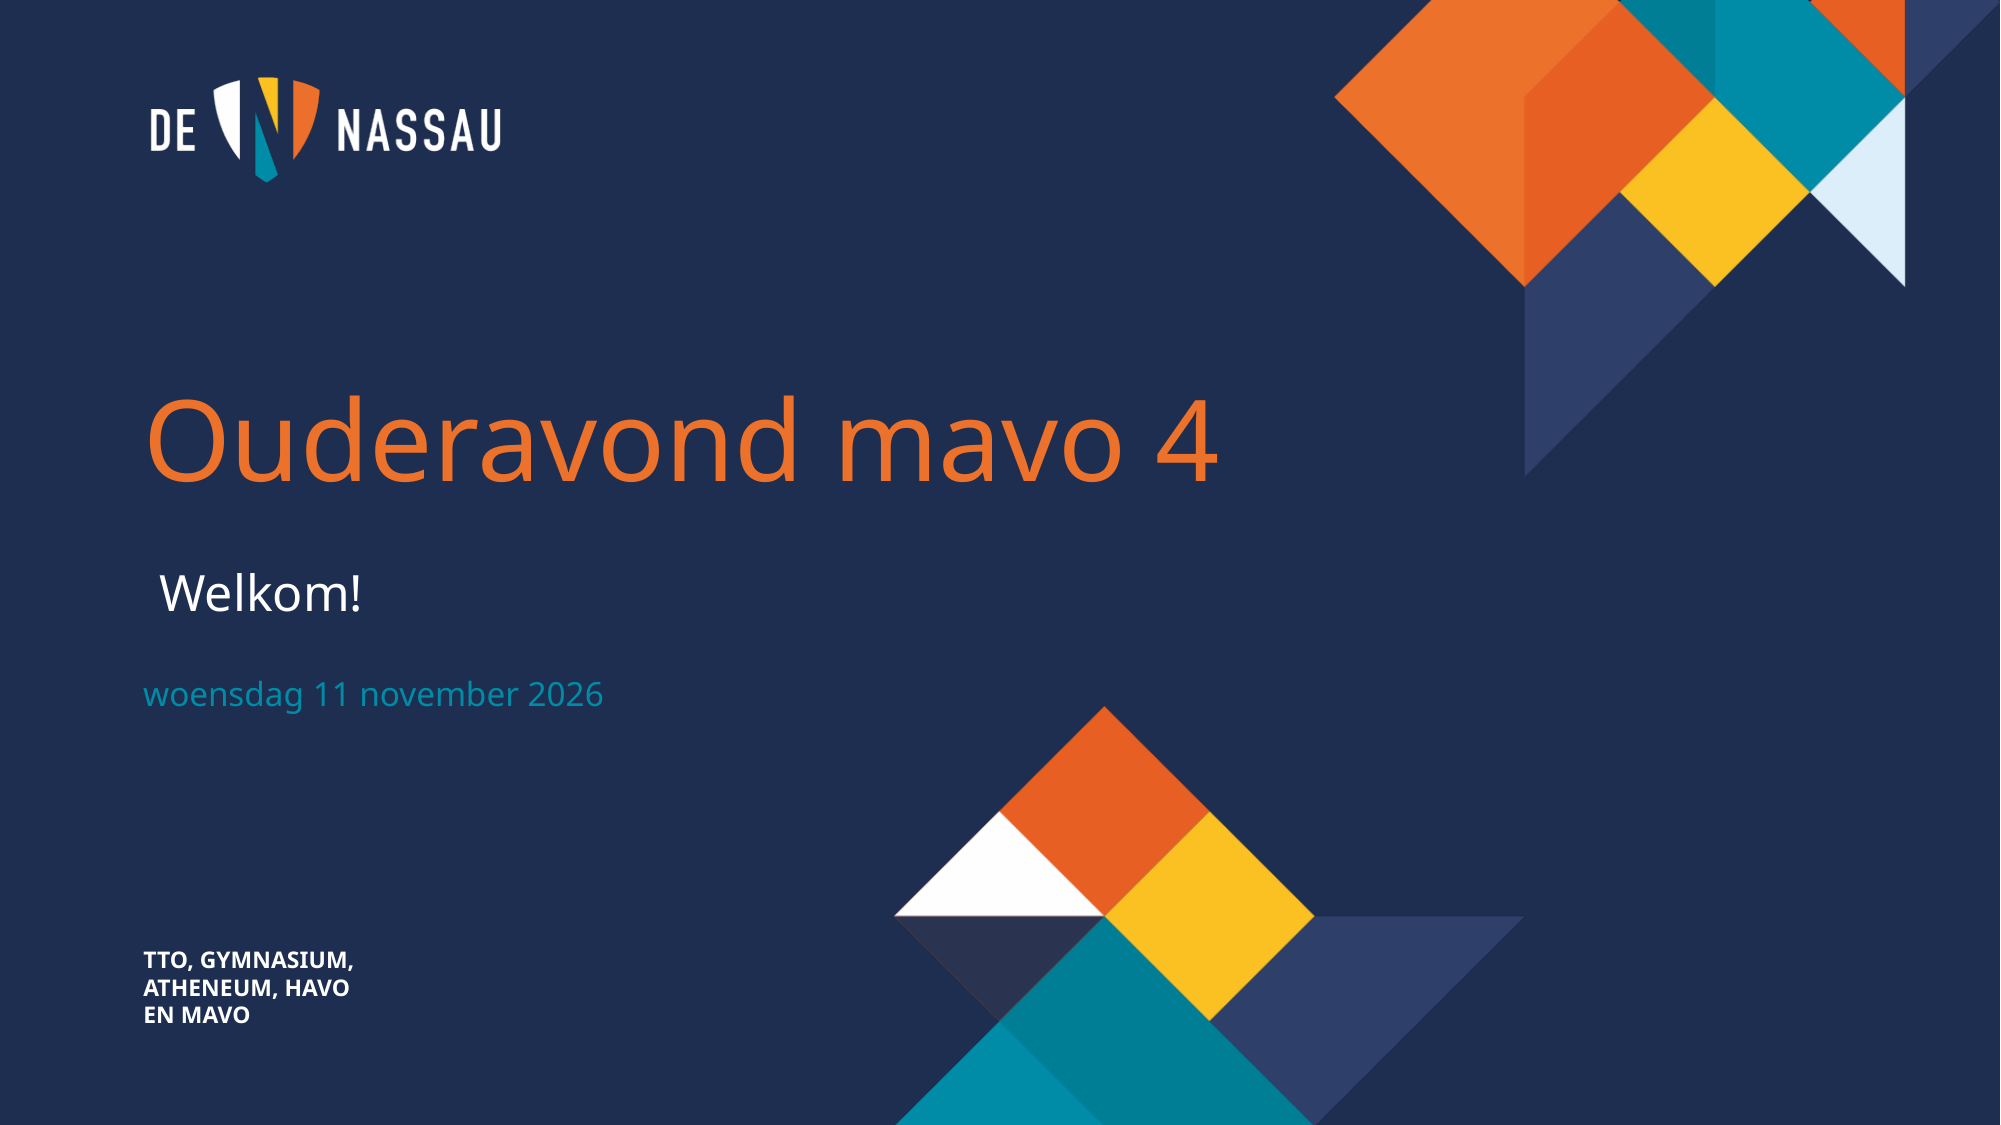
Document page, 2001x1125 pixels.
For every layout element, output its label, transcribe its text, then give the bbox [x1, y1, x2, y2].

list Ouderavond mavo 4 [128, 361, 1505, 532]
picture [894, 0, 2001, 1125]
list Welkom! [144, 554, 517, 633]
list woensdag 4 september 2024 [128, 666, 1022, 745]
picture [135, 67, 513, 193]
